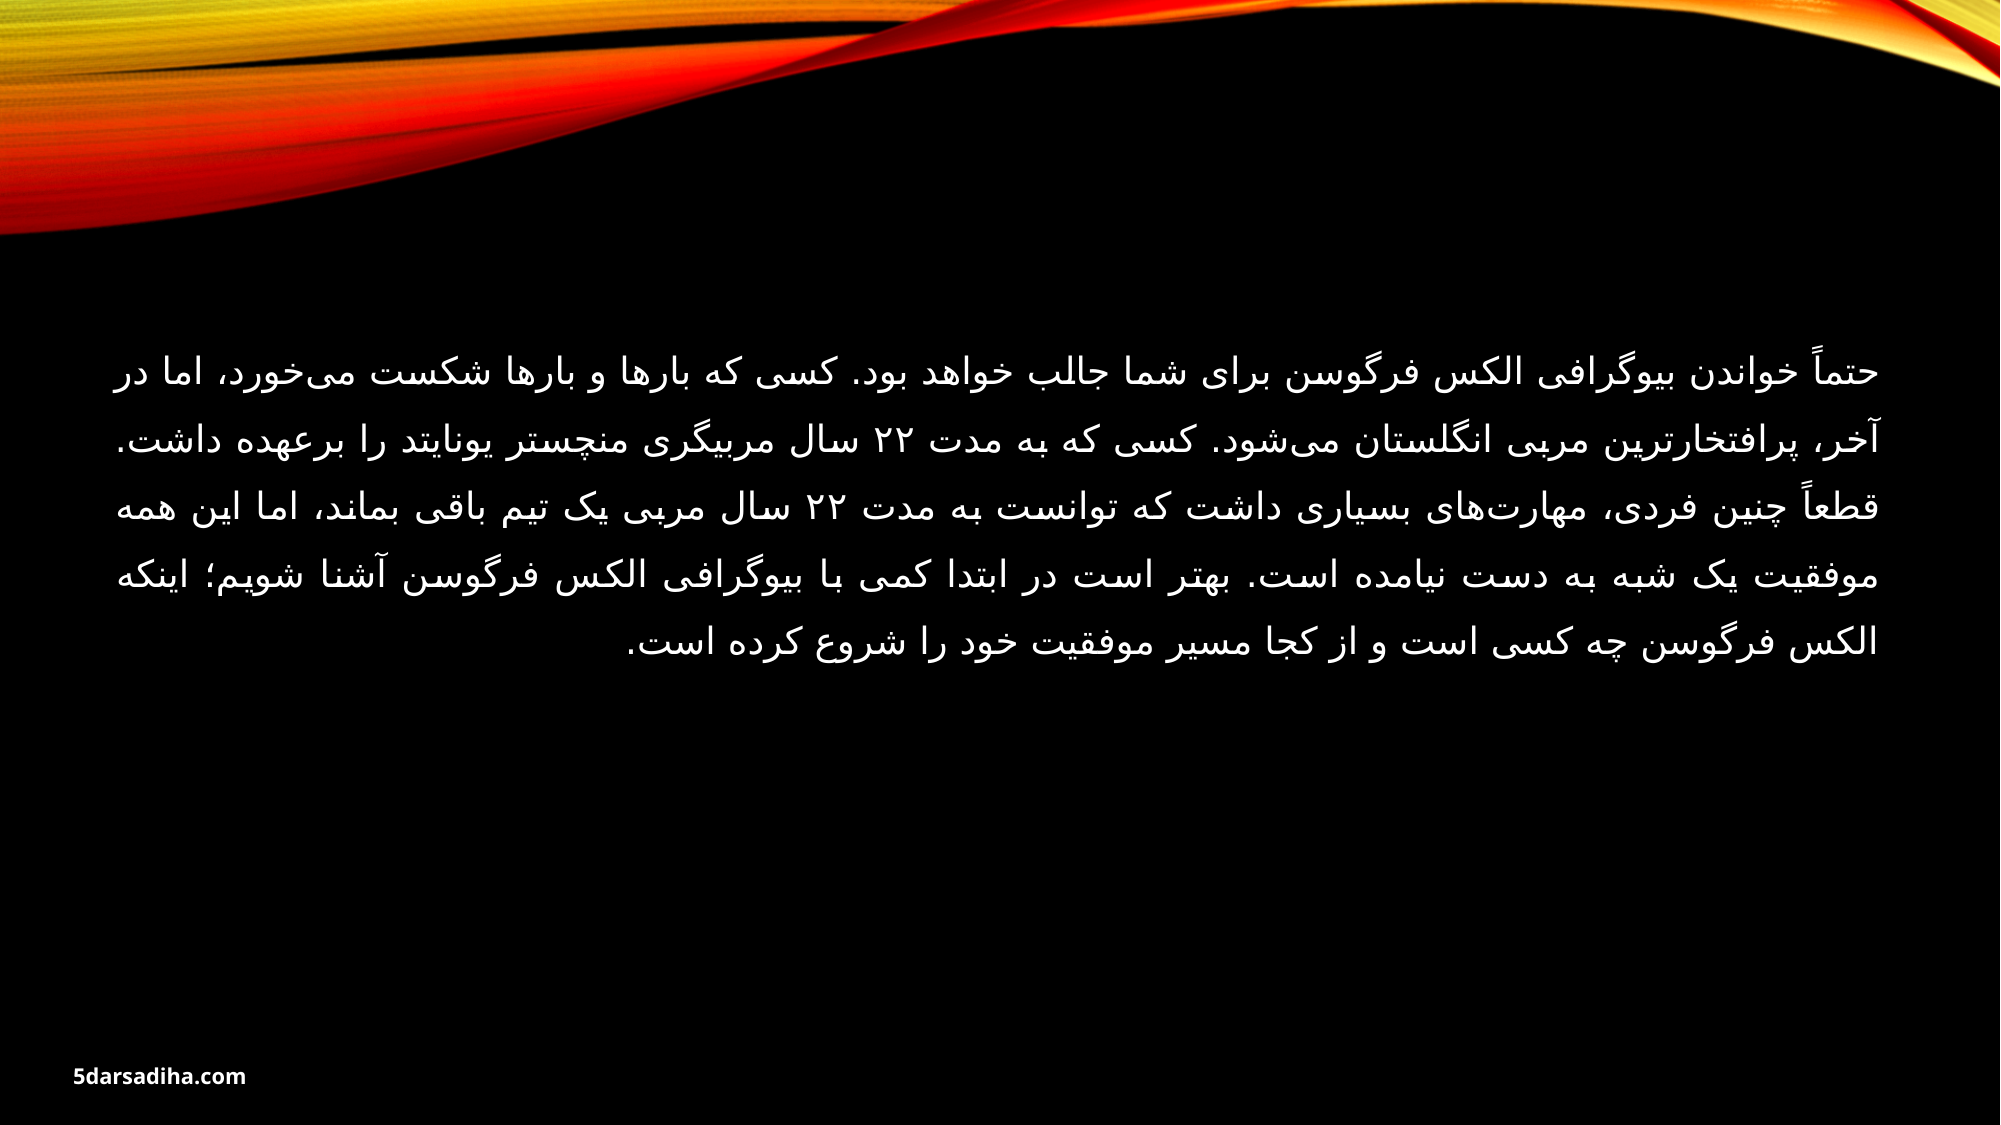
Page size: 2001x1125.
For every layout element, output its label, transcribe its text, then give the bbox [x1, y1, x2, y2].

picture [0, 0, 2000, 237]
footer 5darsadiha.com [58, 1045, 1334, 1106]
text_box حتماً خواندن بیوگرافی الکس فرگوسن برای شما جالب خواهد بود. کسی که بارها و بارها شکست می‌خورد، اما در آخر، پرافتخارترین مربی انگلستان می‌شود. کسی که به مدت ۲۲ سال مربیگری منچستر یونایتد را برعهده داشت. قطعاً چنین فردی، مهارت‌های بسیاری داشت که توانست به مدت ۲۲ سال مربی یک تیم باقی بماند، اما این همه موفقیت یک شبه به دست نیامده است. بهتر است در ابتدا کمی با بیوگرافی الکس فرگوسن آشنا شویم؛ اینکه الکس فرگوسن چه کسی است و از کجا مسیر موفقیت خود را شروع کرده است. [99, 317, 1895, 738]
